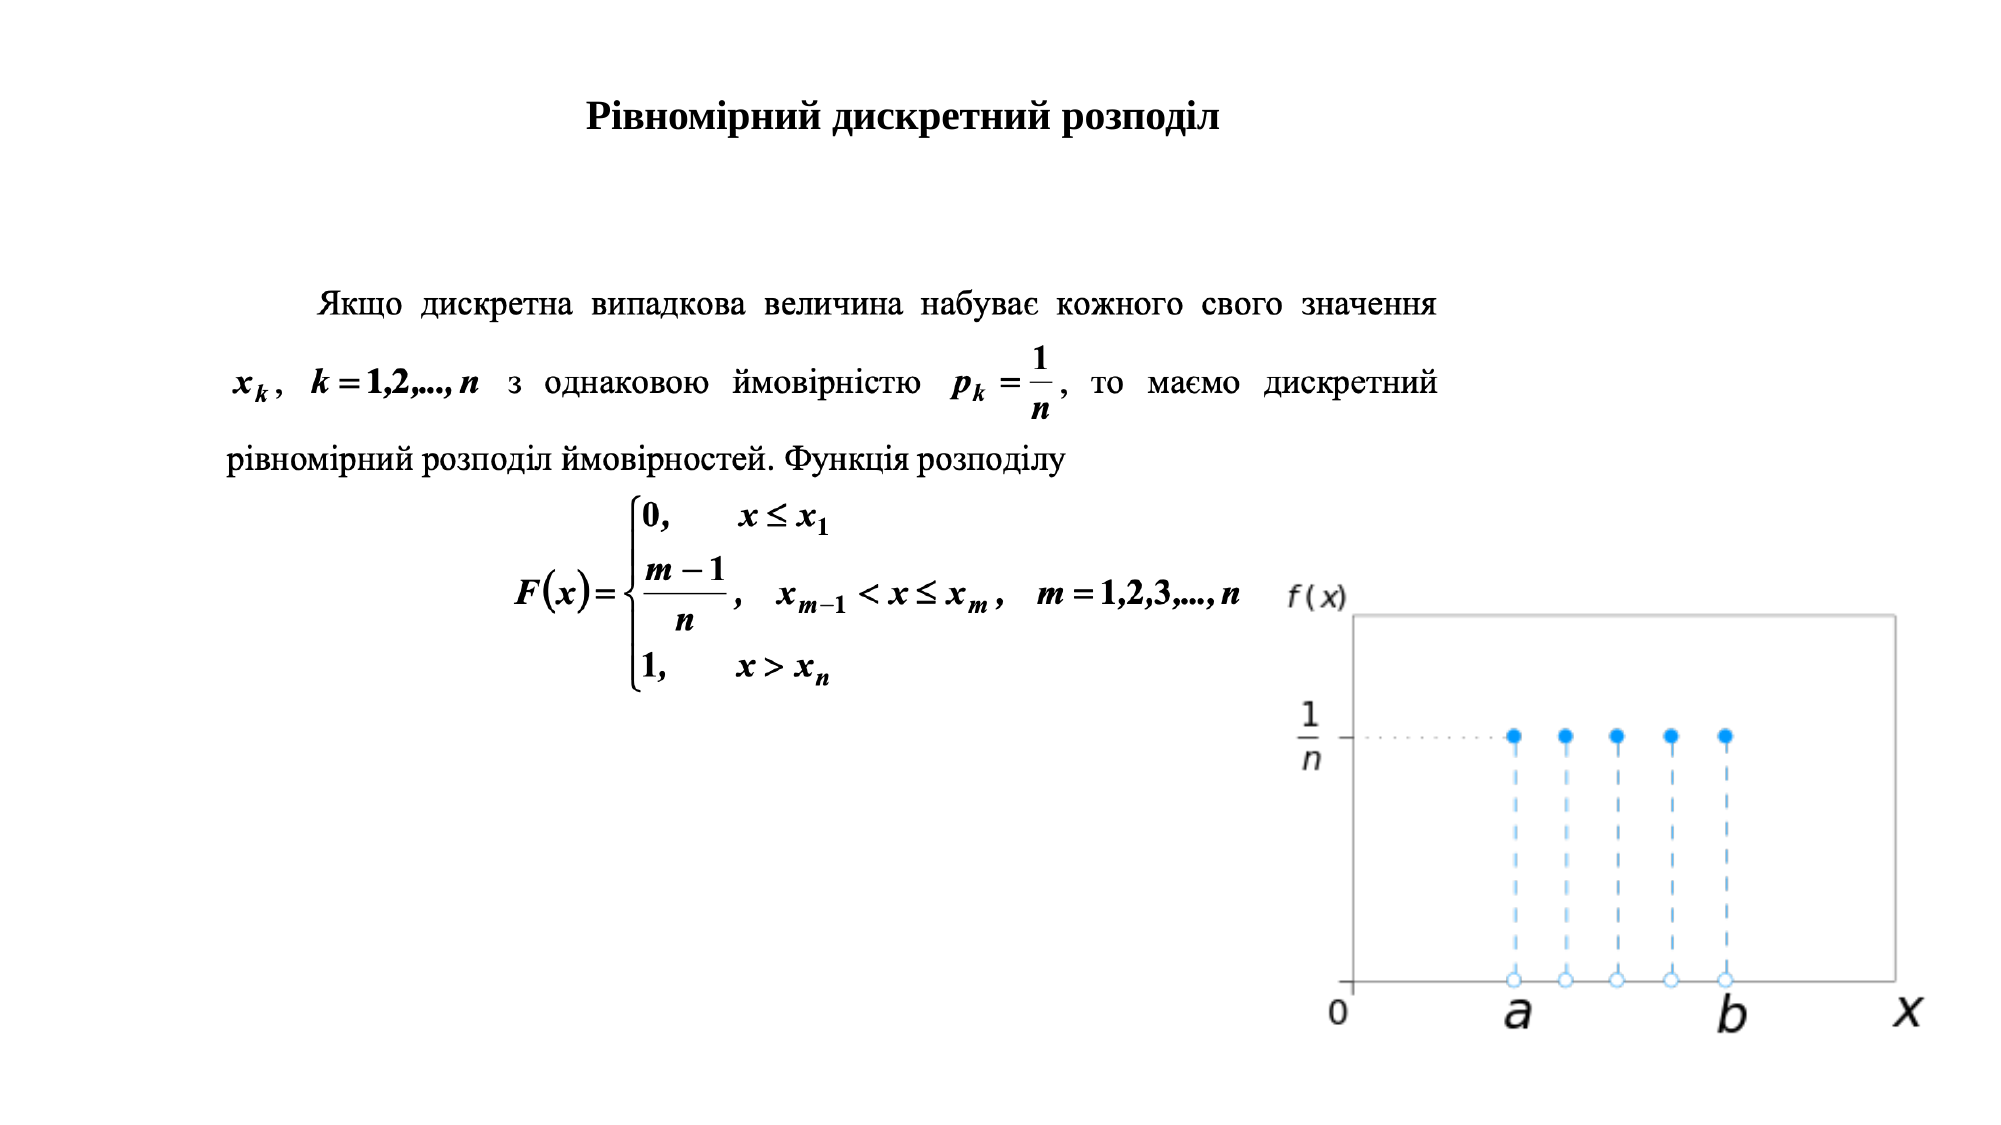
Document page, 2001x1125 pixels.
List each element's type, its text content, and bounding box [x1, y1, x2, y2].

text_box Рівномірний дискретний розподіл [234, 80, 1236, 146]
picture [203, 234, 1939, 1051]
